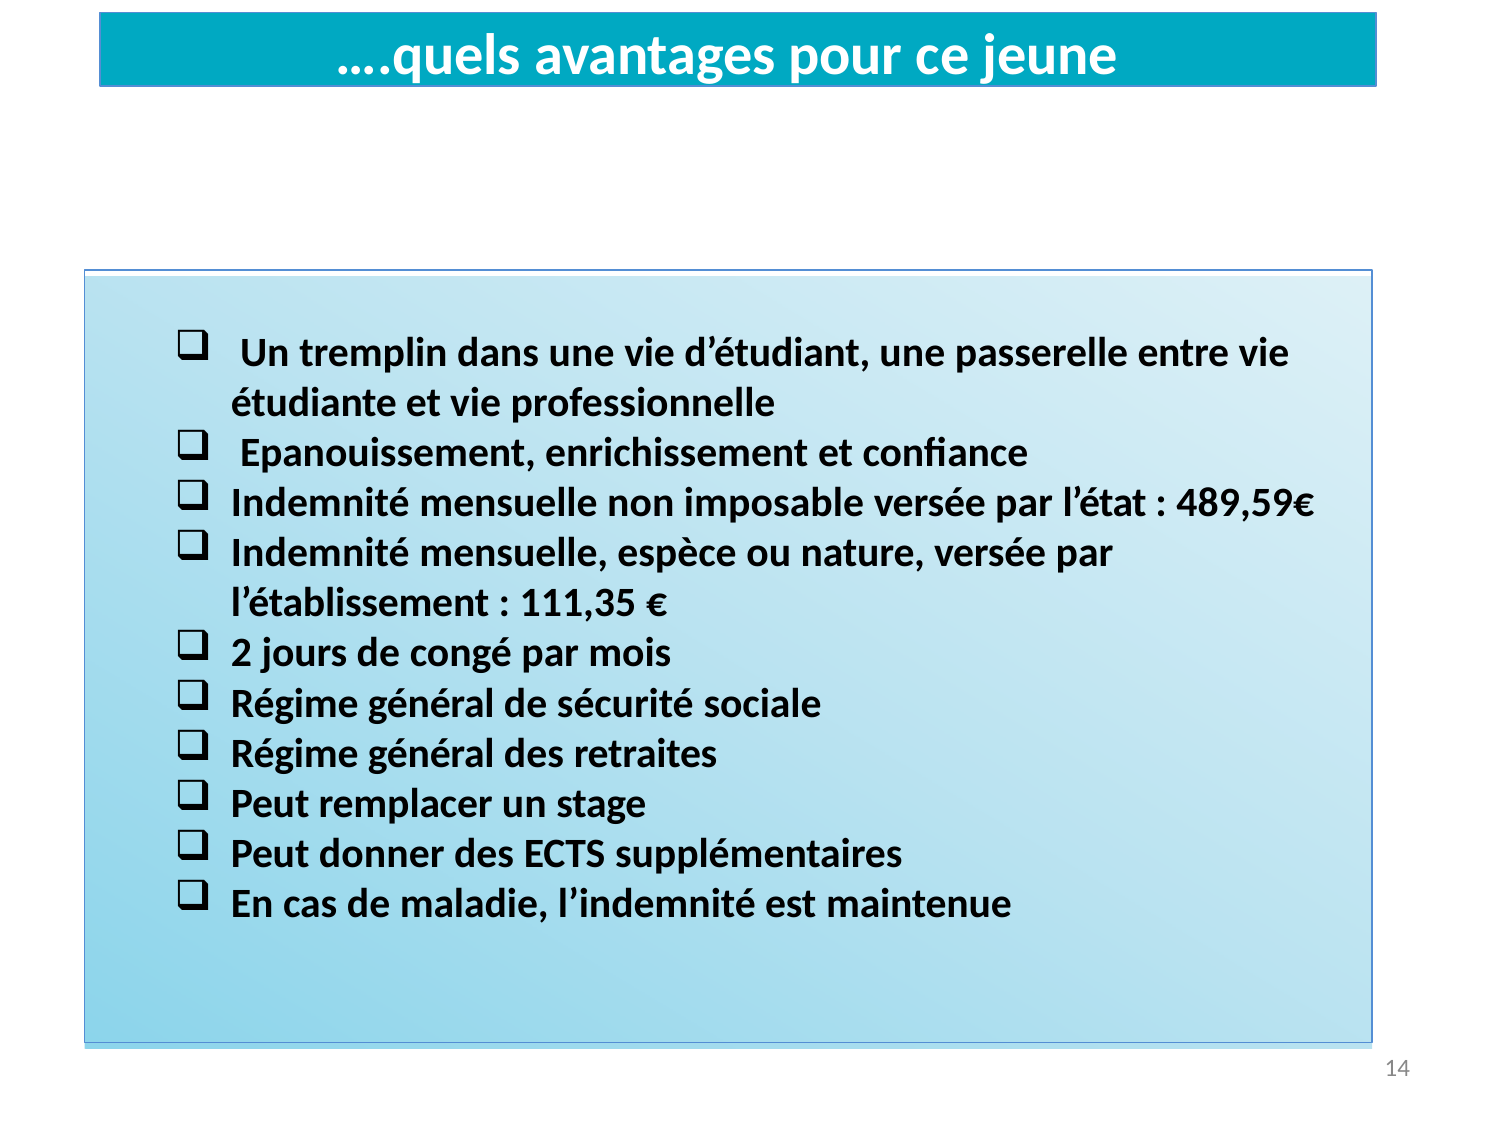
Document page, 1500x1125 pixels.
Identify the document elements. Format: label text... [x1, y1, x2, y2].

text_box [84, 270, 1373, 1043]
text_box ….quels avantages pour ce jeune [100, 12, 1376, 87]
text_box [84, 1043, 1373, 1049]
slide_number 14 [1367, 1055, 1415, 1125]
text_box Un tremplin dans une vie d’étudiant, une passerelle entre vie étudiante et vie professionnelle Epanouissement, enrichissement et confiance Indemnité mensuelle non imposable versée par l’état : 489,59€ Indemnité mensuelle, espèce ou nature, versée par l’établissement : 111,35 € 2 jours de congé par mois Régime général de sécurité sociale Régime général des retraites Peut remplacer un stage Peut donner des ECTS supplémentaires En cas de maladie, l’indemnité est maintenue [172, 322, 1321, 976]
